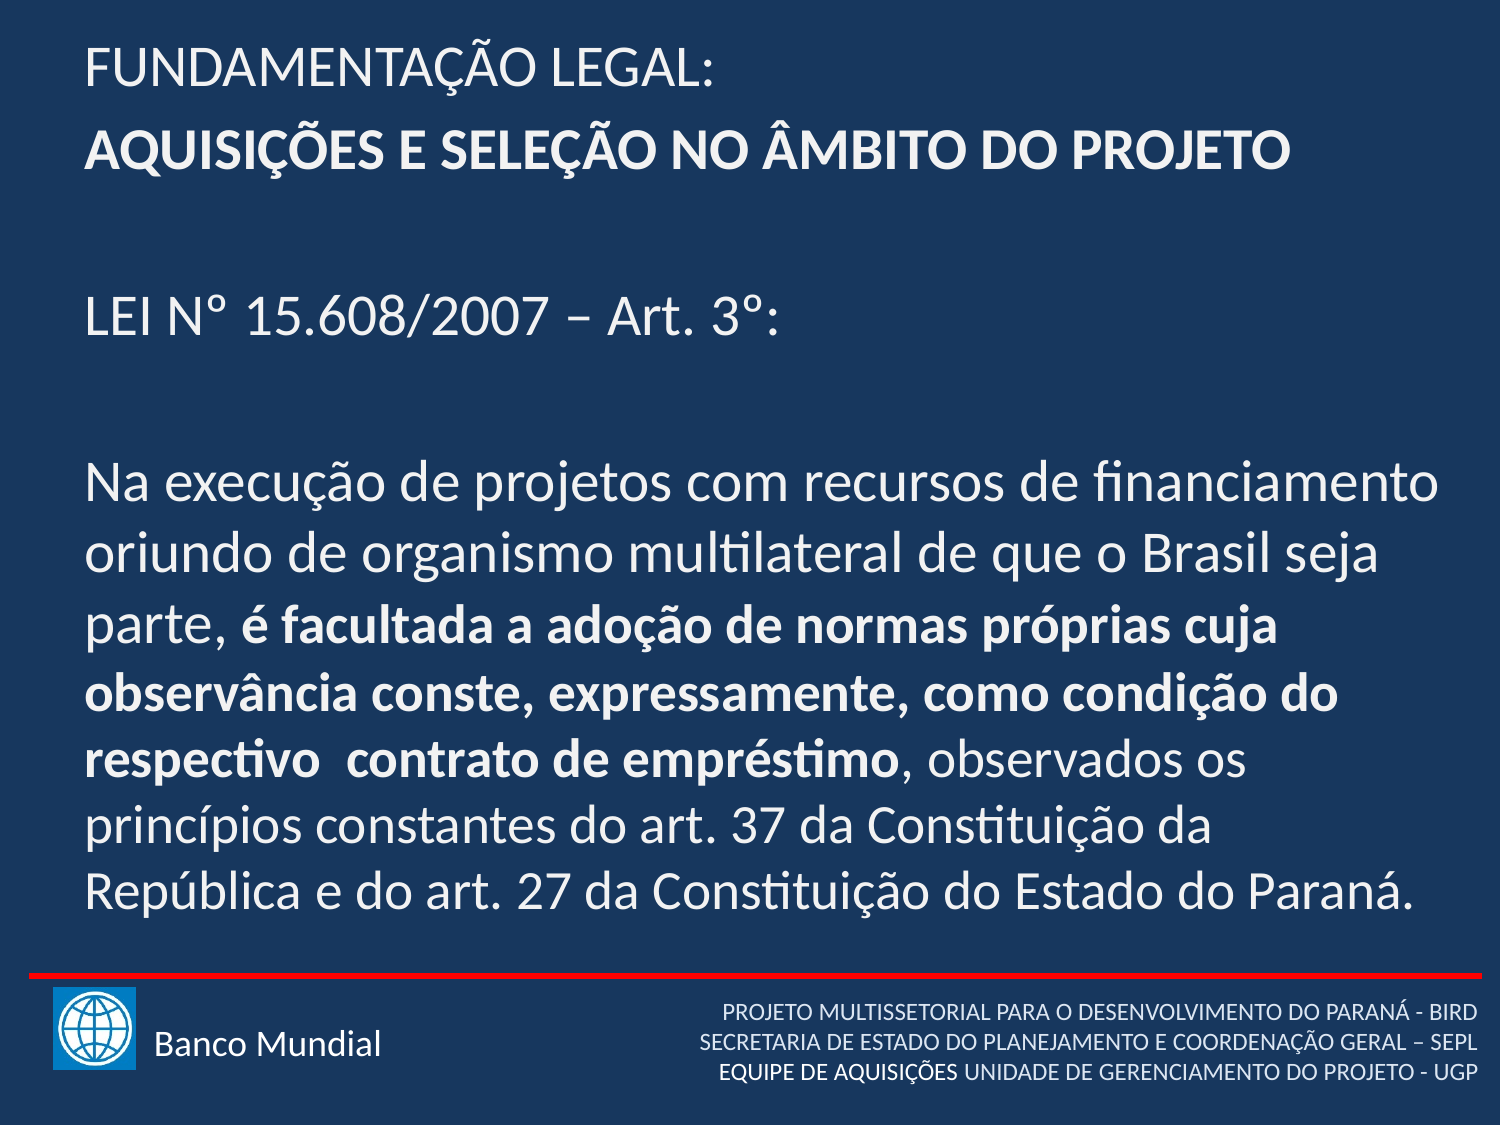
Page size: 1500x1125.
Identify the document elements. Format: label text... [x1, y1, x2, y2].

text_box PROJETO MULTISSETORIAL PARA O DESENVOLVIMENTO DO PARANÁ - BIRD SECRETARIA DE ESTADO DO PLANEJAMENTO E COORDENAÇÃO GERAL – SEPL EQUIPE DE AQUISIÇÕES UNIDADE DE GERENCIAMENTO DO PROJETO - UGP [144, 987, 1495, 1083]
list FUNDAMENTAÇÃO LEGAL: AQUISIÇÕES E SELEÇÃO NO ÂMBITO DO PROJETO LEI Nº 15.608/2007 – Art. 3º: Na execução de projetos com recursos de financiamento oriundo de organismo multilateral de que o Brasil seja parte, é facultada a adoção de normas próprias cuja observância conste, expressamente, como condição do respectivo contrato de empréstimo, observados os princípios constantes do art. 37 da Constituição da República e do art. 27 da Constituição do Estado do Paraná. [69, 19, 1459, 953]
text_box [52, 987, 399, 1073]
